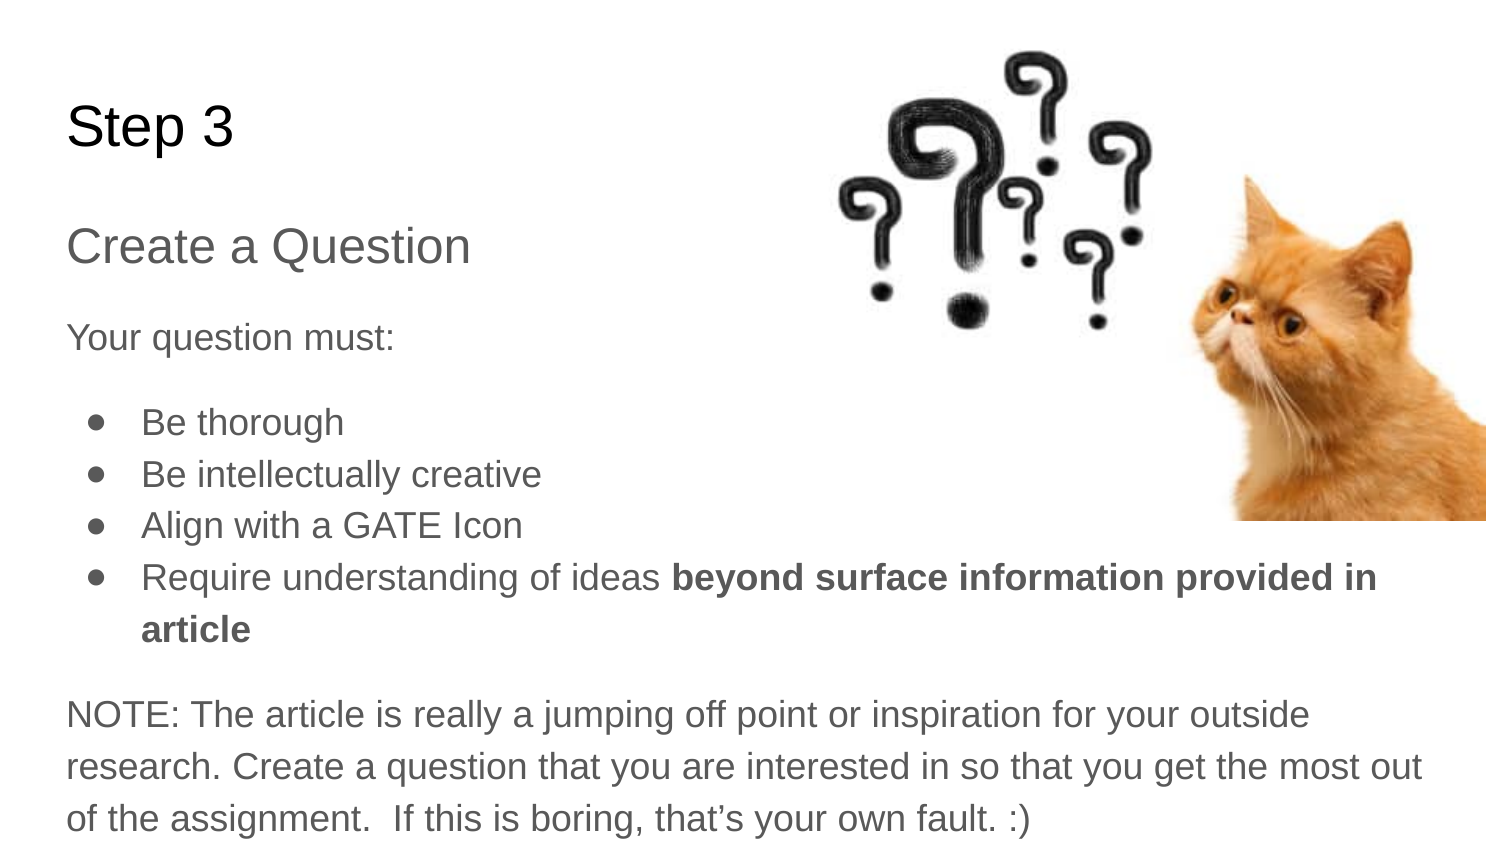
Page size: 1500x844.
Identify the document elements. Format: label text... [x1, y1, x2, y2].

picture [704, 0, 1486, 521]
title Step 3 [51, 72, 699, 167]
list Create a Question Your question must: Be thorough Be intellectually creative Align with a GATE Icon Require understanding of ideas beyond surface information provided in article NOTE: The article is really a jumping off point or inspiration for your outside research. Create a question that you are interested in so that you get the most out of the assignment. If this is boring, that’s your own fault. :) [51, 189, 1449, 806]
